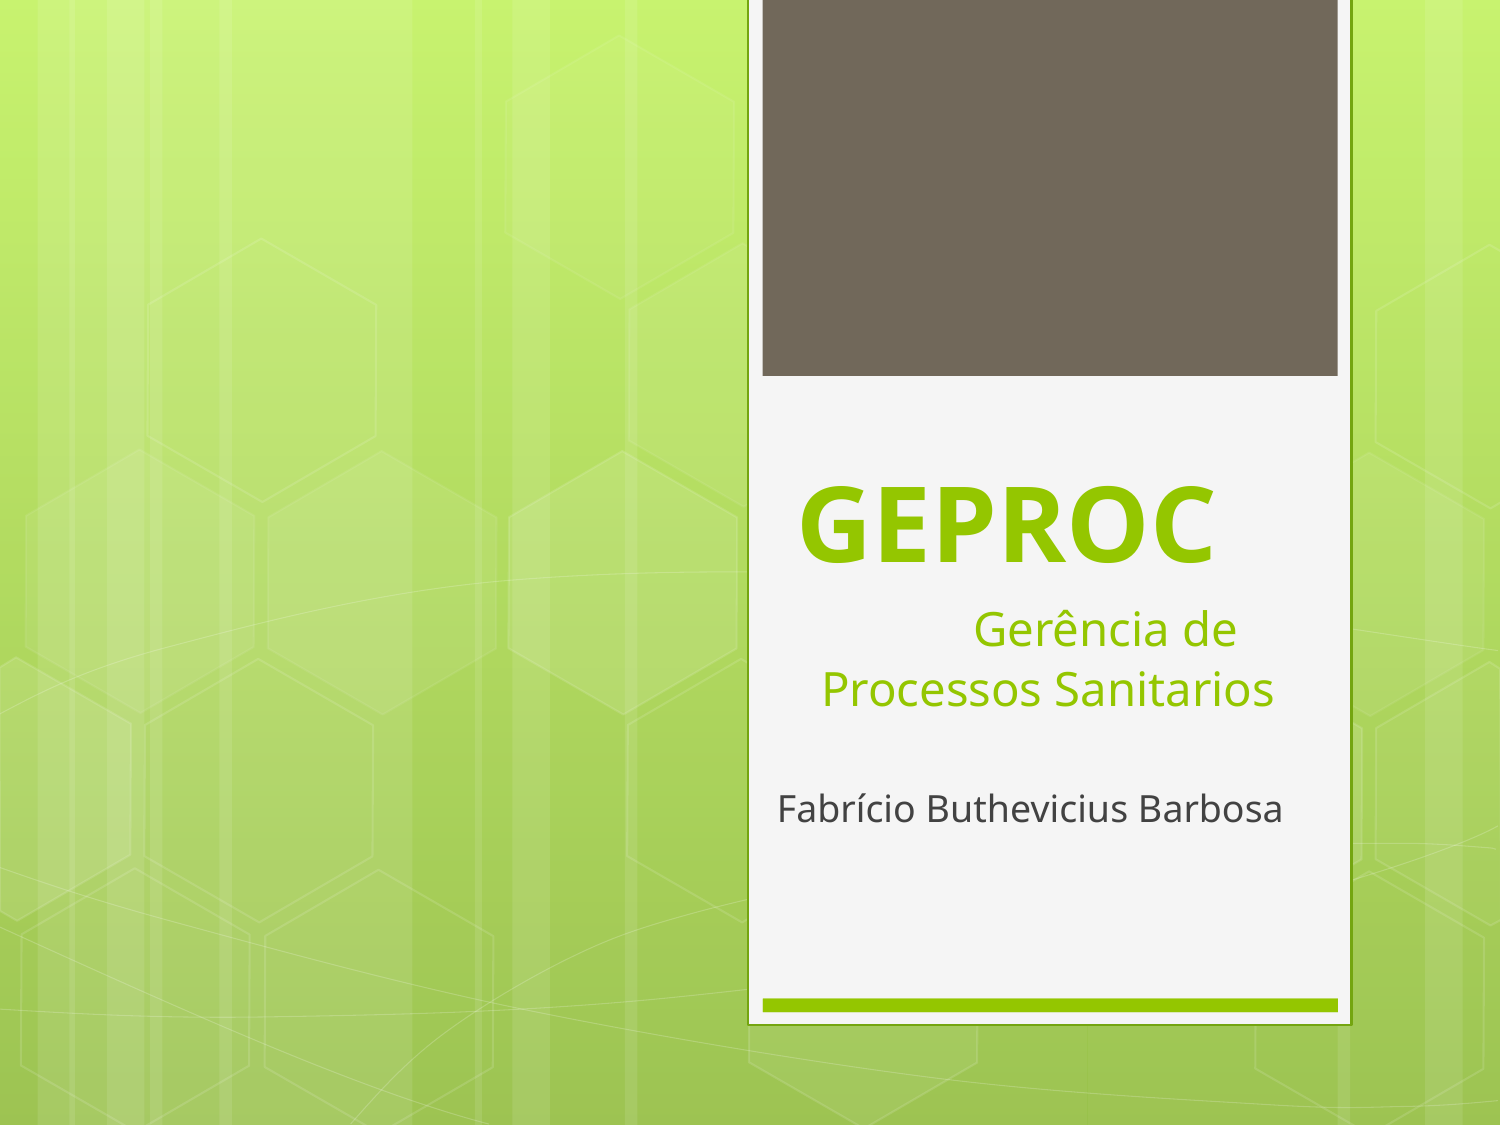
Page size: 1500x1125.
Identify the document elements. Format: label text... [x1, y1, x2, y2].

title GEPROC Gerência de Processos Sanitarios [776, 444, 1320, 724]
subtitle Fabrício Buthevicius Barbosa [761, 725, 1341, 933]
